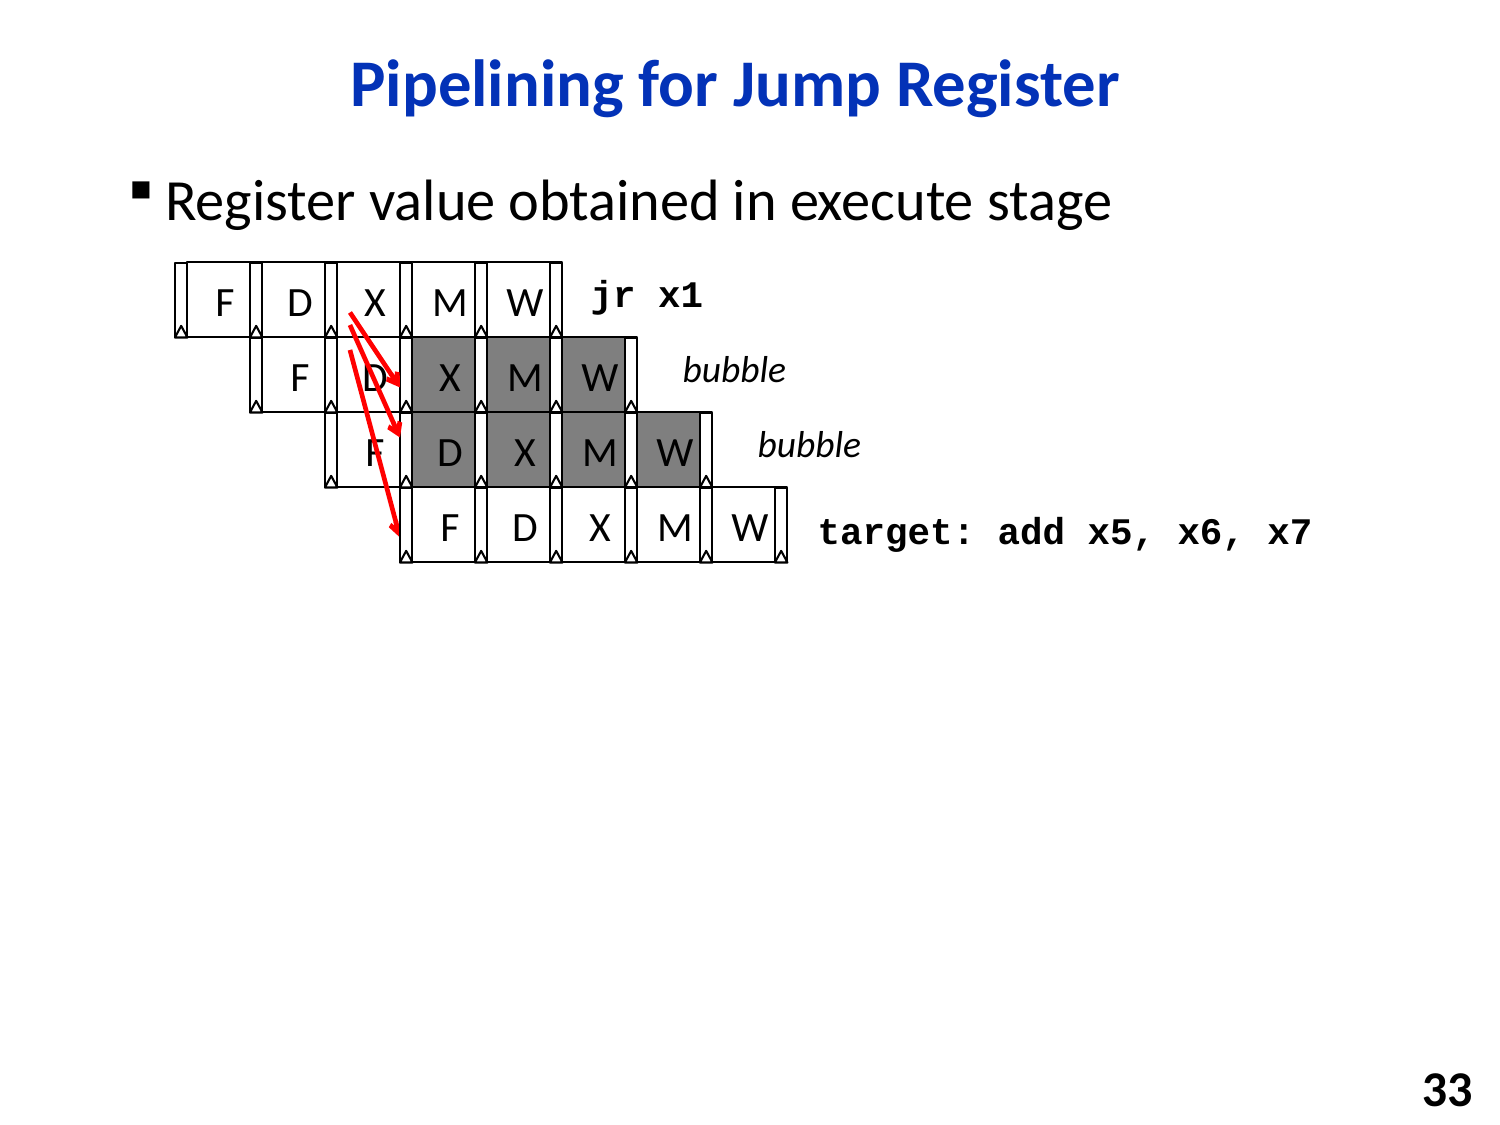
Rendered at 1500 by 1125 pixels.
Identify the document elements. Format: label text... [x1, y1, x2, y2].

slide_number 33 [1174, 1062, 1488, 1111]
list Register value obtained in execute stage [112, 162, 1374, 992]
title Pipelining for Jump Register [137, 24, 1335, 147]
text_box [174, 262, 1331, 563]
